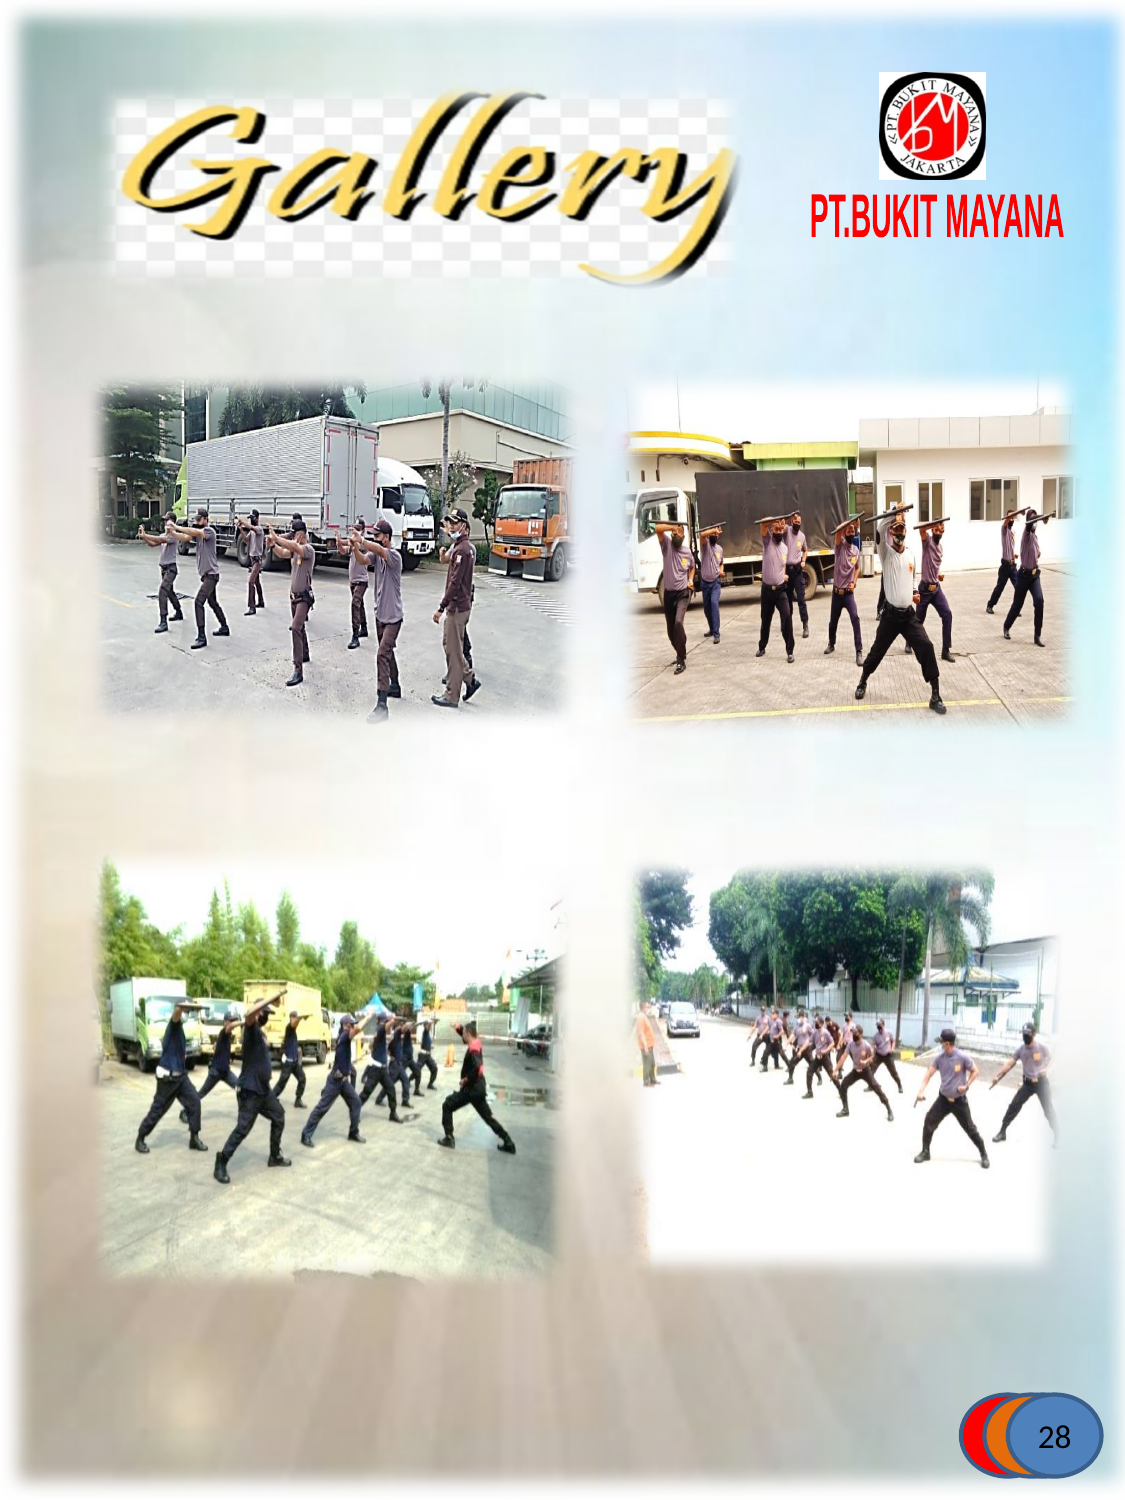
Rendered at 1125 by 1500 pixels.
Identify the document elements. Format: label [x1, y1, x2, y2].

picture [1, 0, 1125, 1500]
text_box [960, 1394, 1102, 1477]
